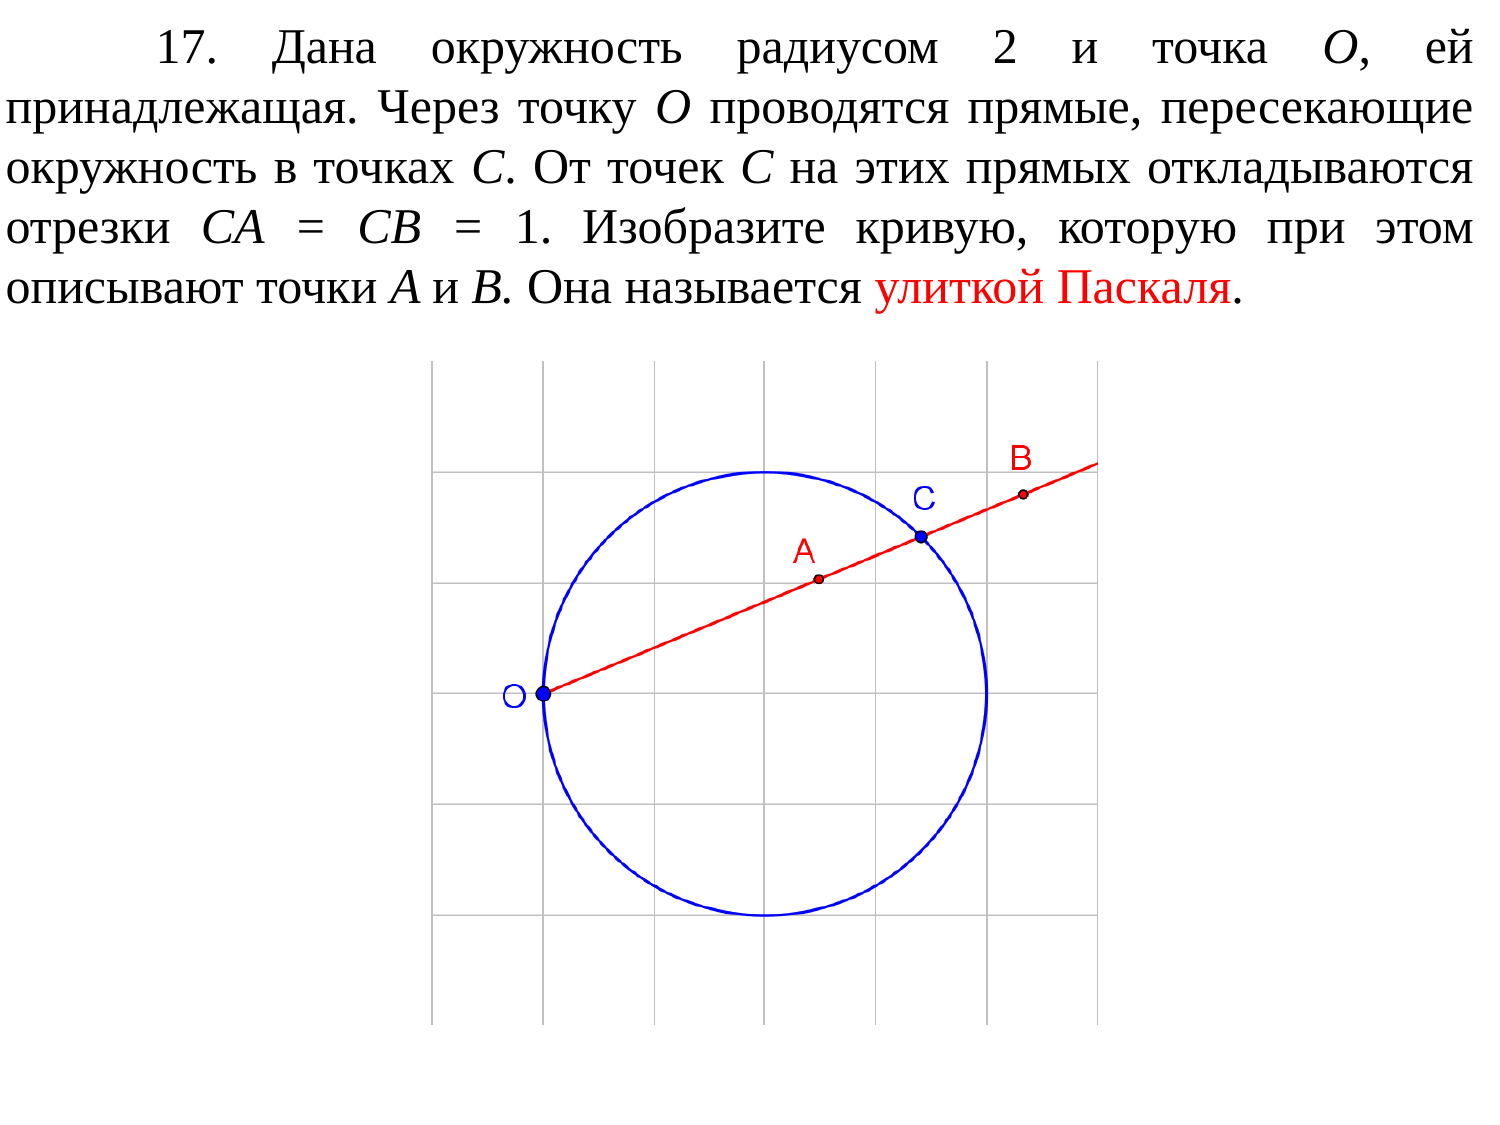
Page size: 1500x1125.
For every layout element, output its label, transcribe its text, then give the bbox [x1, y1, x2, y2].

picture [430, 361, 1098, 1025]
text_box 17. Дана окружность радиусом 2 и точка O, ей принадлежащая. Через точку O проводятся прямые, пересекающие окружность в точках C. От точек С на этих прямых откладываются отрезки СA = CB = 1. Изобразите кривую, которую при этом описывают точки A и B. Она называется улиткой Паскаля. [0, 5, 1489, 321]
